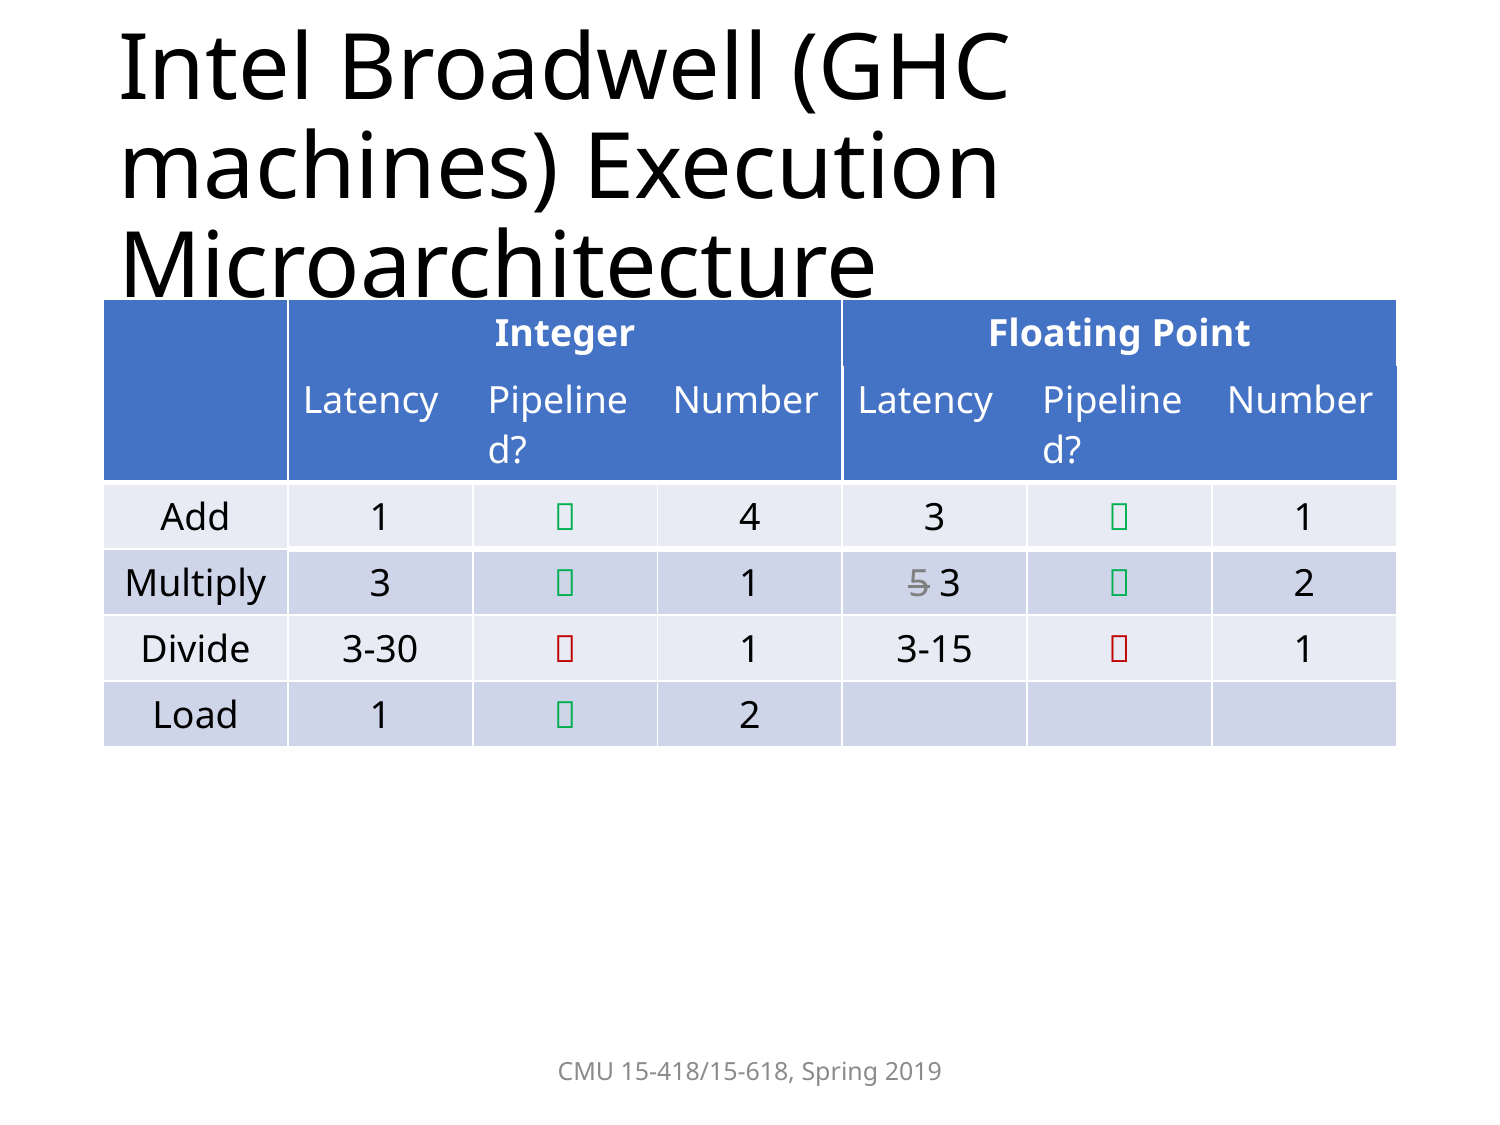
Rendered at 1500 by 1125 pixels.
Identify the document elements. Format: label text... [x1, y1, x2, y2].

table_cell  [474, 682, 657, 746]
table_cell  [474, 552, 657, 614]
table_cell Pipelined? [473, 366, 657, 480]
table_cell  [1028, 552, 1211, 614]
table_cell 1 [658, 616, 841, 680]
table_cell 5 3 [843, 552, 1026, 614]
title Intel Broadwell (GHC machines) Execution Microarchitecture [103, 59, 1397, 278]
table_header Integer [289, 300, 841, 366]
table_cell 3-15 [843, 616, 1026, 680]
table_cell 2 [1213, 552, 1396, 614]
table_cell Number [1212, 366, 1397, 480]
table_cell 3 [843, 485, 1026, 546]
table_cell 1 [1213, 485, 1396, 546]
table_cell Load [104, 682, 287, 746]
table_header Floating Point [843, 300, 1396, 366]
table_cell  [474, 485, 657, 546]
table_cell 3 [289, 552, 472, 614]
table_cell 2 [658, 682, 841, 746]
table_cell [1028, 682, 1211, 746]
table_cell 1 [289, 485, 472, 546]
footer CMU 15-418/15-618, Spring 2019 [496, 1042, 1004, 1103]
table_cell [1213, 682, 1396, 746]
table_cell  [1028, 616, 1211, 680]
table_cell 3-30 [289, 616, 472, 680]
table_cell Divide [104, 616, 287, 680]
table_cell 1 [289, 682, 472, 746]
table_cell Latency [844, 366, 1027, 480]
table_cell  [1028, 485, 1211, 546]
table_cell Pipelined? [1027, 366, 1212, 480]
table_cell [843, 682, 1026, 746]
table_cell  [474, 616, 657, 680]
table_header [104, 300, 287, 480]
table_cell Latency [289, 366, 473, 480]
table_cell Multiply [104, 550, 287, 614]
table_cell 4 [658, 485, 841, 546]
table_cell 1 [1213, 616, 1396, 680]
table_cell Add [104, 485, 287, 548]
table_cell 1 [658, 552, 841, 614]
table_cell Number [657, 366, 841, 480]
